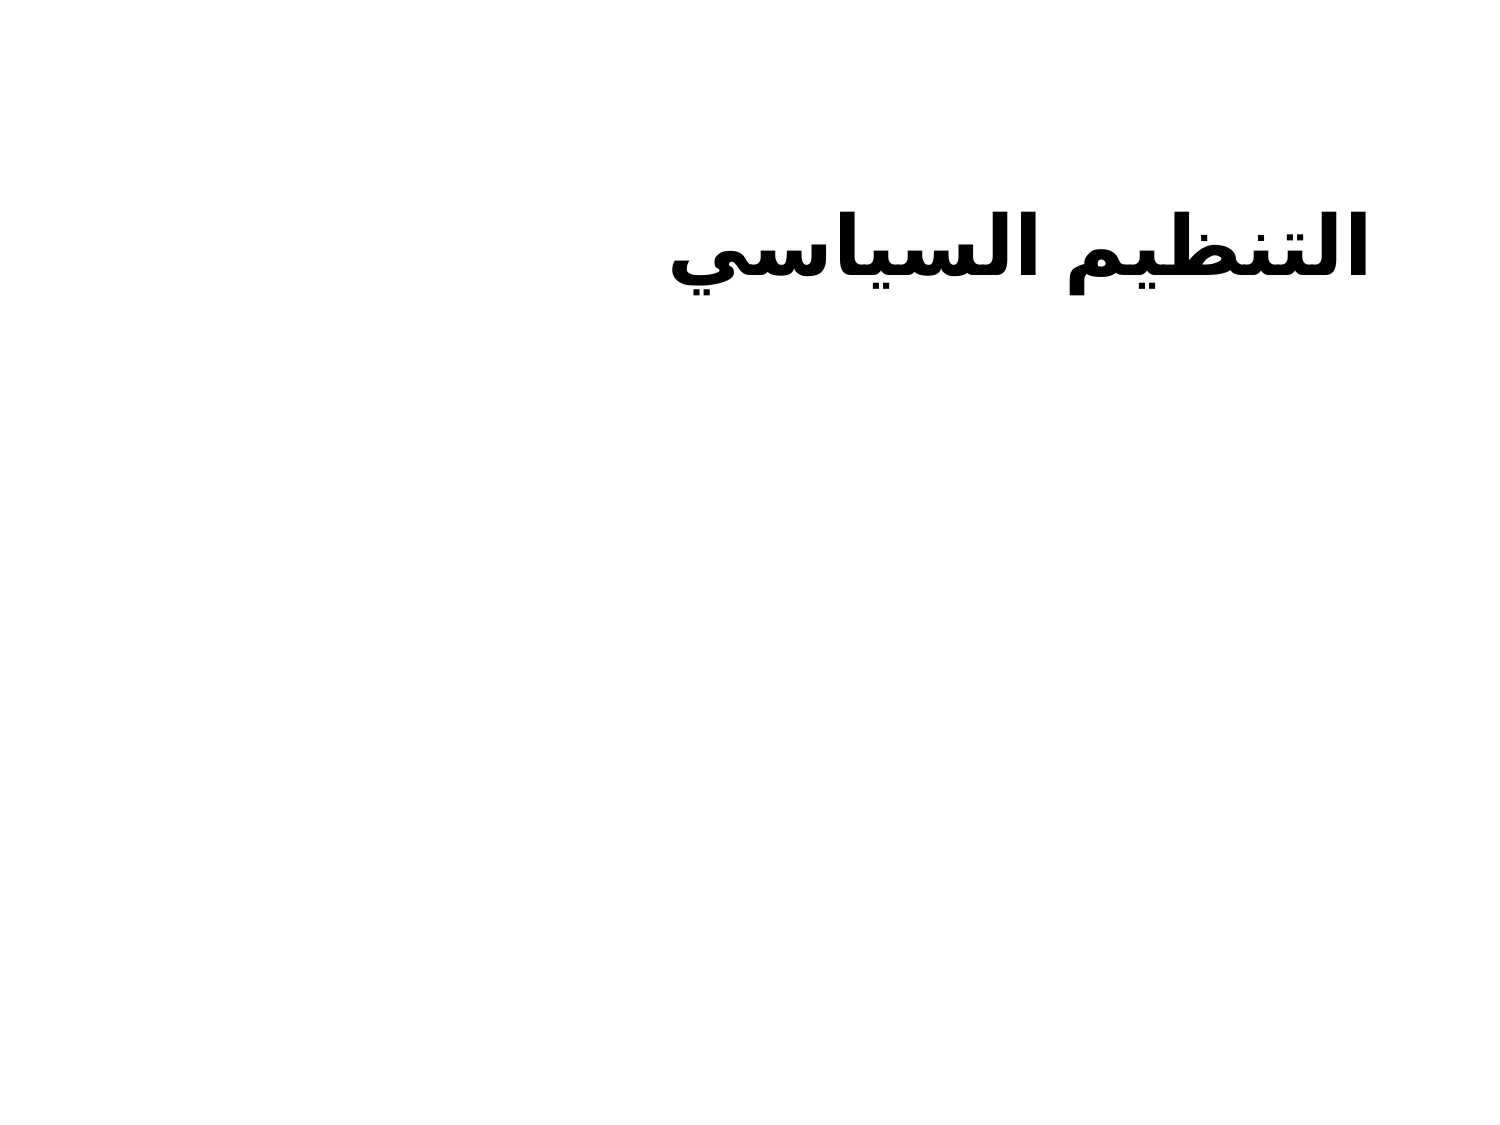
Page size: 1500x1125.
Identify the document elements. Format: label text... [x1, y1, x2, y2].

text_box التنظيم السياسي [76, 184, 1388, 300]
